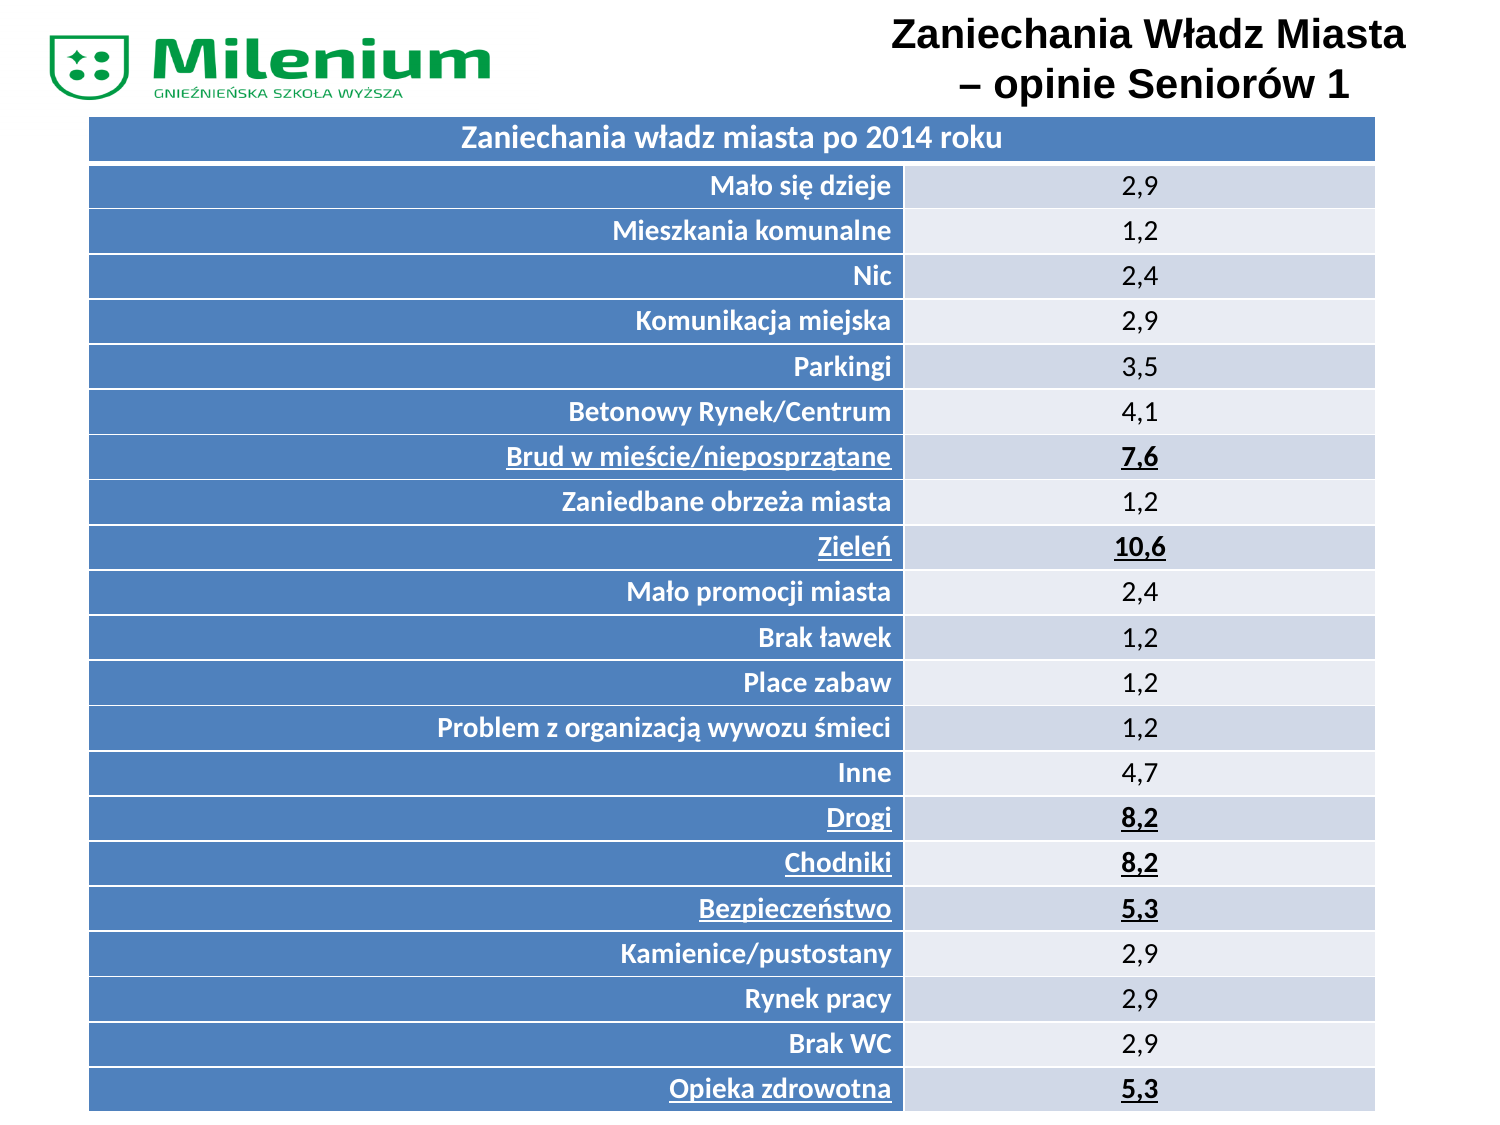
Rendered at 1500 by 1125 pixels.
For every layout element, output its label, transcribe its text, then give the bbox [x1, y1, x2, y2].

table_cell Komunikacja miejska [89, 300, 903, 343]
table_cell Problem z organizacją wywozu śmieci [89, 706, 903, 750]
table_cell 8,2 [905, 797, 1375, 840]
table_cell Brak WC [89, 1023, 903, 1066]
table_cell Mało się dzieje [89, 166, 903, 208]
table_cell 1,2 [905, 480, 1375, 524]
table_cell 2,9 [905, 166, 1375, 208]
table_cell 8,2 [905, 842, 1375, 885]
table_cell 2,9 [905, 932, 1375, 976]
table_cell 7,6 [905, 435, 1375, 479]
table_cell Chodniki [89, 842, 903, 885]
table_cell 4,7 [905, 752, 1375, 795]
table_cell Nic [89, 255, 903, 298]
table_header Zaniechania władz miasta po 2014 roku [89, 117, 1375, 161]
table_cell Brak ławek [89, 616, 903, 659]
table_cell Mało promocji miasta [89, 571, 903, 614]
table_cell 2,9 [905, 1023, 1375, 1066]
table_cell Inne [89, 752, 903, 795]
table_cell Brud w mieście/nieposprzątane [89, 435, 903, 479]
table_cell 2,4 [905, 571, 1375, 614]
table_cell 1,2 [905, 616, 1375, 659]
table_cell Bezpieczeństwo [89, 887, 903, 930]
table_cell Zaniedbane obrzeża miasta [89, 480, 903, 524]
table_cell 3,5 [905, 345, 1375, 388]
table_cell 1,2 [905, 661, 1375, 705]
table_cell Drogi [89, 797, 903, 840]
table_cell Parkingi [89, 345, 903, 388]
table_cell 1,2 [905, 706, 1375, 750]
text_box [0, 0, 539, 137]
table_cell 1,2 [905, 209, 1375, 253]
table_cell Rynek pracy [89, 977, 903, 1021]
table_cell 4,1 [905, 390, 1375, 434]
table_cell 10,6 [905, 526, 1375, 569]
table_cell 2,9 [905, 977, 1375, 1021]
table_cell 2,9 [905, 300, 1375, 343]
table_cell Betonowy Rynek/Centrum [89, 390, 903, 434]
table_cell Place zabaw [89, 661, 903, 705]
table_cell 5,3 [905, 1068, 1375, 1111]
table_cell Zieleń [89, 526, 903, 569]
table_cell 2,4 [905, 255, 1375, 298]
table_cell Mieszkania komunalne [89, 209, 903, 253]
table_cell Kamienice/pustostany [89, 932, 903, 976]
table_cell 5,3 [905, 887, 1375, 930]
text_box Zaniechania Władz Miasta – opinie Seniorów 1 [797, 0, 1500, 115]
table_cell Opieka zdrowotna [89, 1068, 903, 1111]
